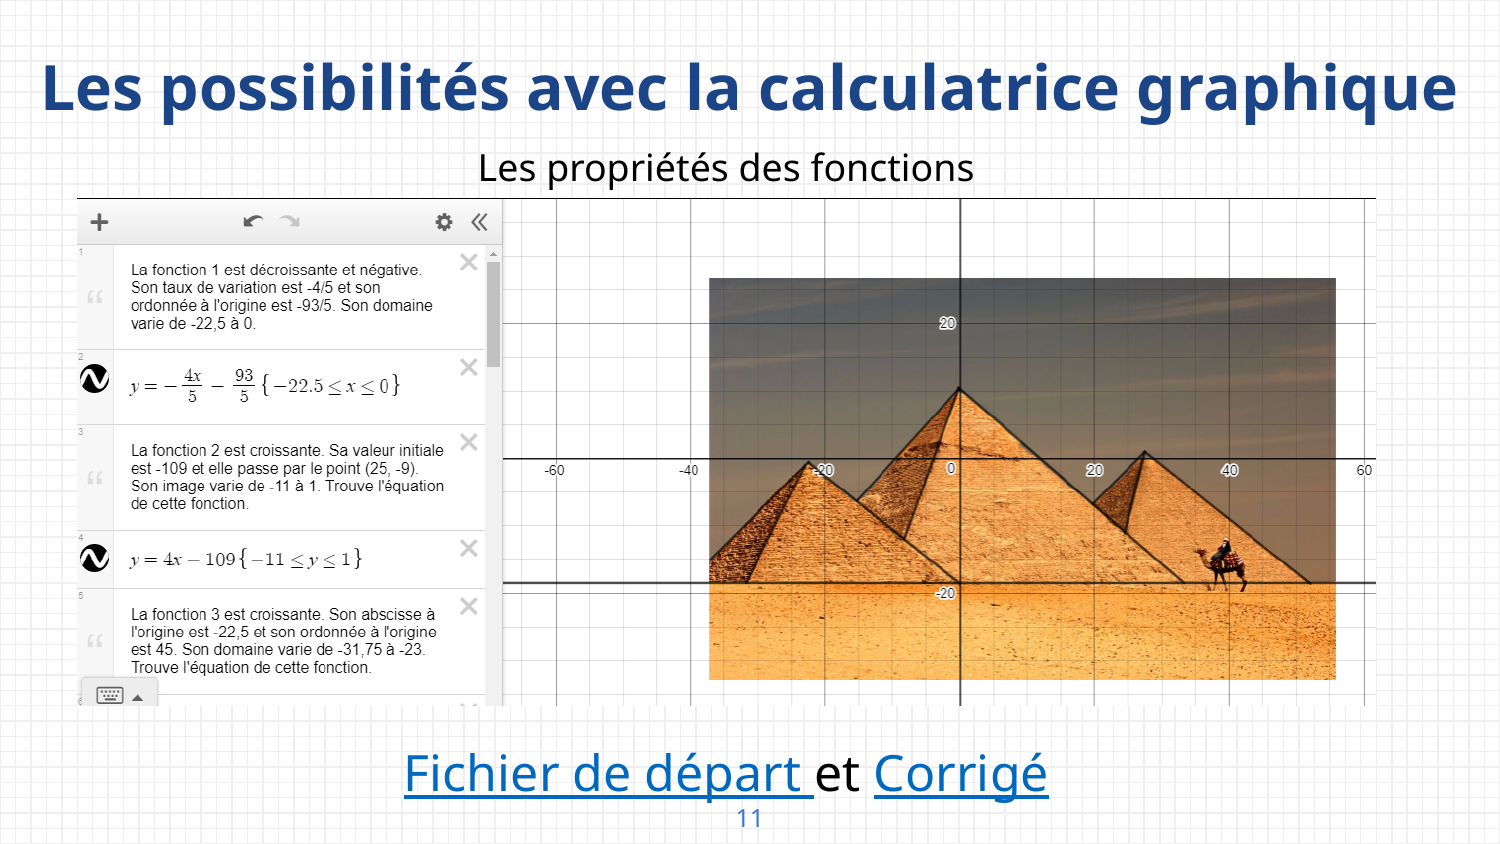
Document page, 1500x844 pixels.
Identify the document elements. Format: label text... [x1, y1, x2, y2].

text_box Fichier de départ et Corrigé [124, 726, 1329, 844]
slide_number ‹#› [705, 796, 795, 844]
text_box Les possibilités avec la calculatrice graphique [0, 0, 1500, 185]
picture [77, 198, 1376, 706]
text_box Les propriétés des fonctions [318, 128, 1134, 197]
